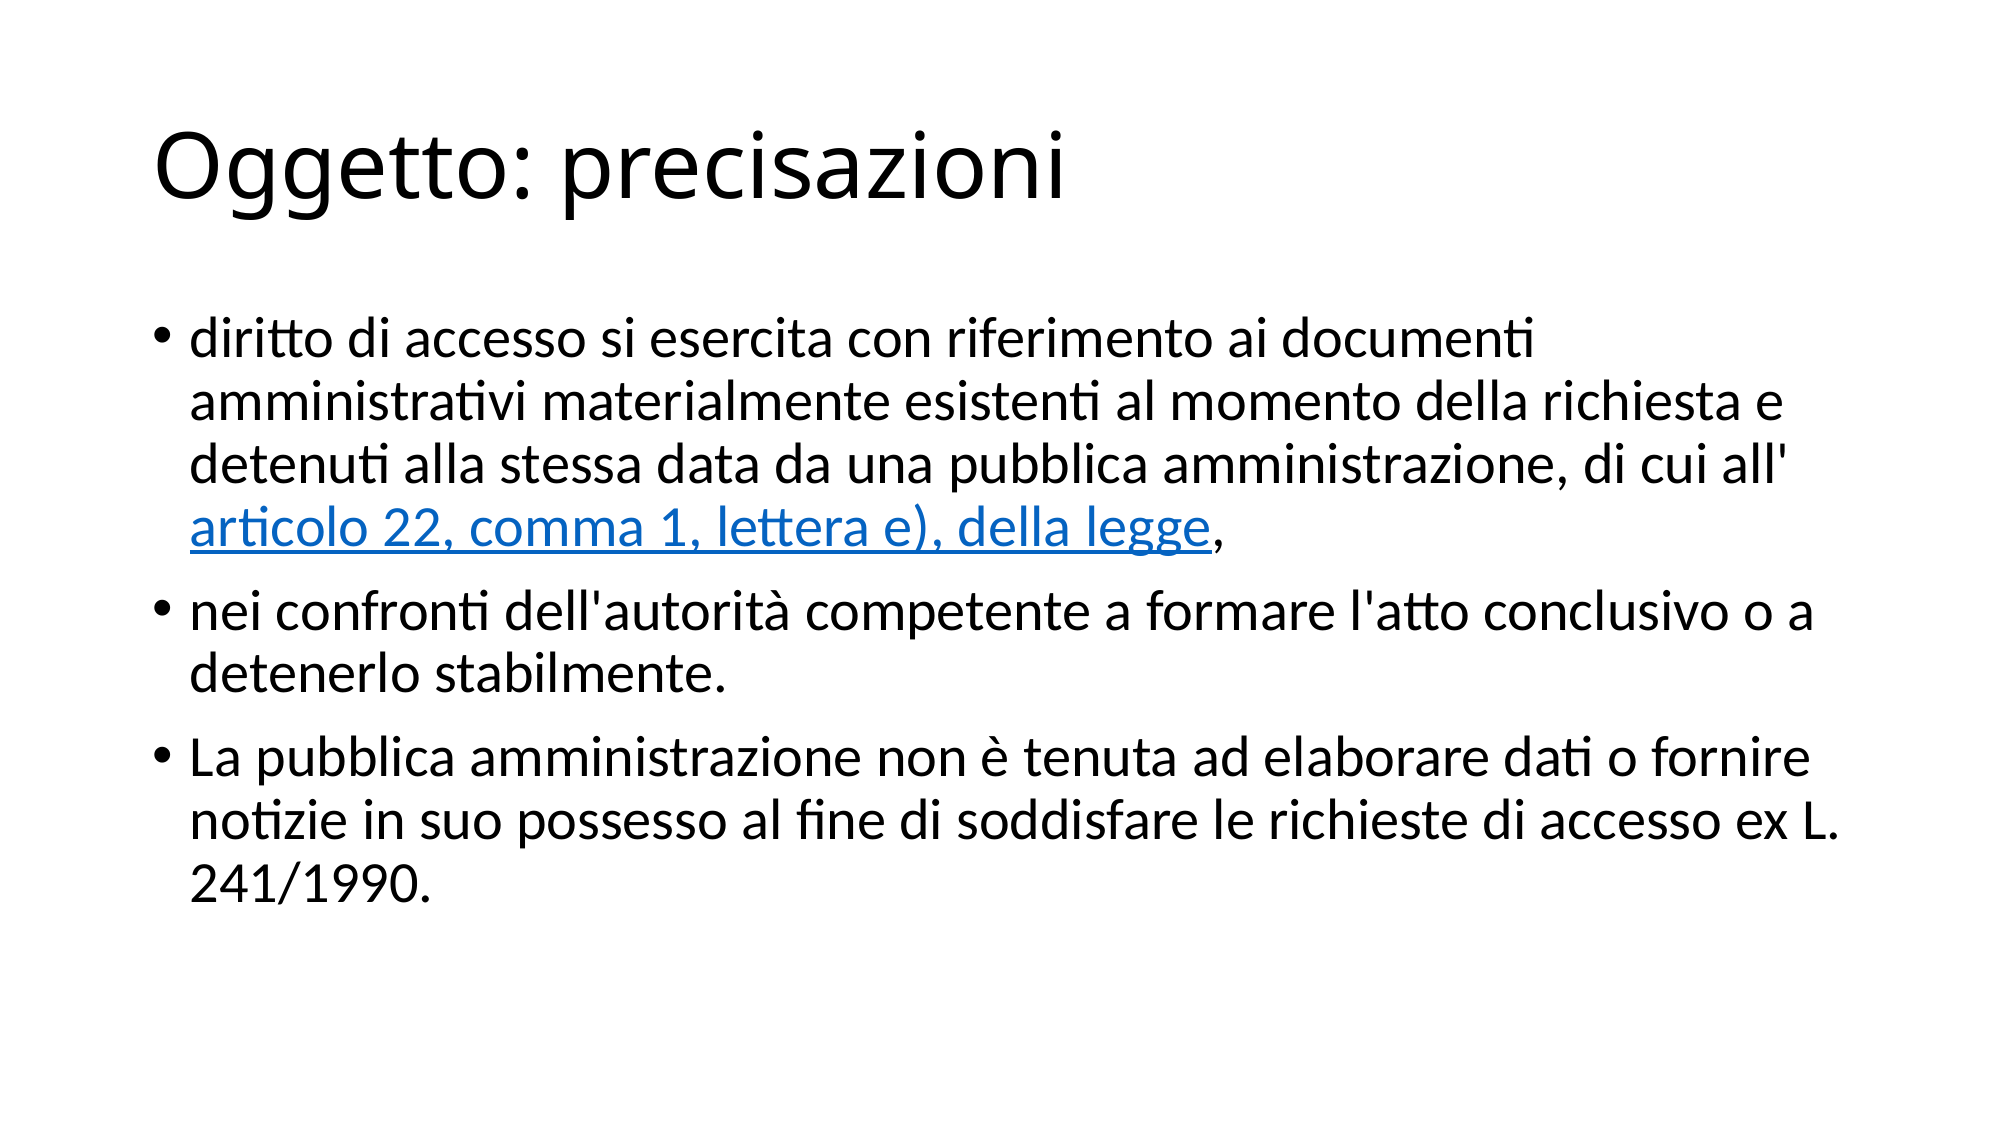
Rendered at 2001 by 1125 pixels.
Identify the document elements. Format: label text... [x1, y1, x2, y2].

list diritto di accesso si esercita con riferimento ai documenti amministrativi materialmente esistenti al momento della richiesta e detenuti alla stessa data da una pubblica amministrazione, di cui all'articolo 22, comma 1, lettera e), della legge, nei confronti dell'autorità competente a formare l'atto conclusivo o a detenerlo stabilmente. La pubblica amministrazione non è tenuta ad elaborare dati o fornire notizie in suo possesso al fine di soddisfare le richieste di accesso ex L. 241/1990. [137, 299, 1863, 1014]
title Oggetto: precisazioni [137, 59, 1863, 278]
